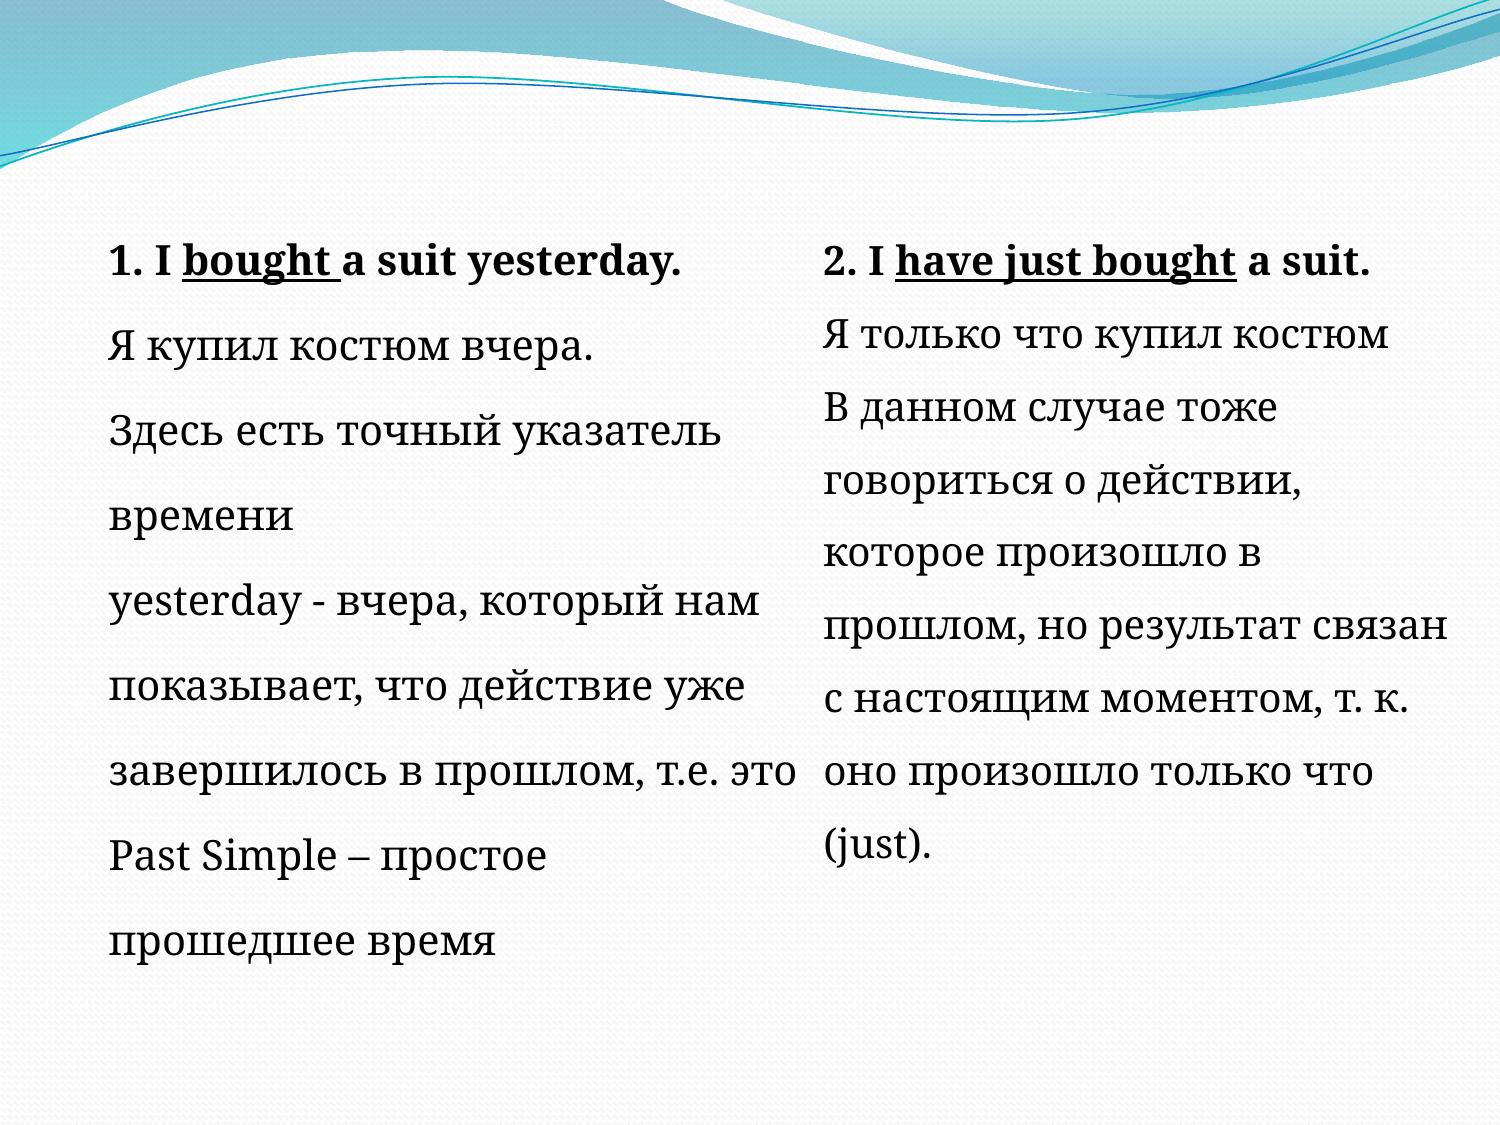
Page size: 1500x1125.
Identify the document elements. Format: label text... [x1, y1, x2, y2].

list 1. I bought a suit yesterday. Я купил костюм вчера. Здесь есть точный указатель времени yesterday - вчера, который нам показывает, что действие уже завершилось в прошлом, т.е. это Past Simple – простое прошедшее время [93, 199, 816, 961]
list 2. I have just bought a suit. Я только что купил костюм В данном случае тоже говориться о действии, которое произошло в прошлом, но результат связан с настоящим моментом, т. к. оно произошло только что (just). [808, 210, 1477, 879]
